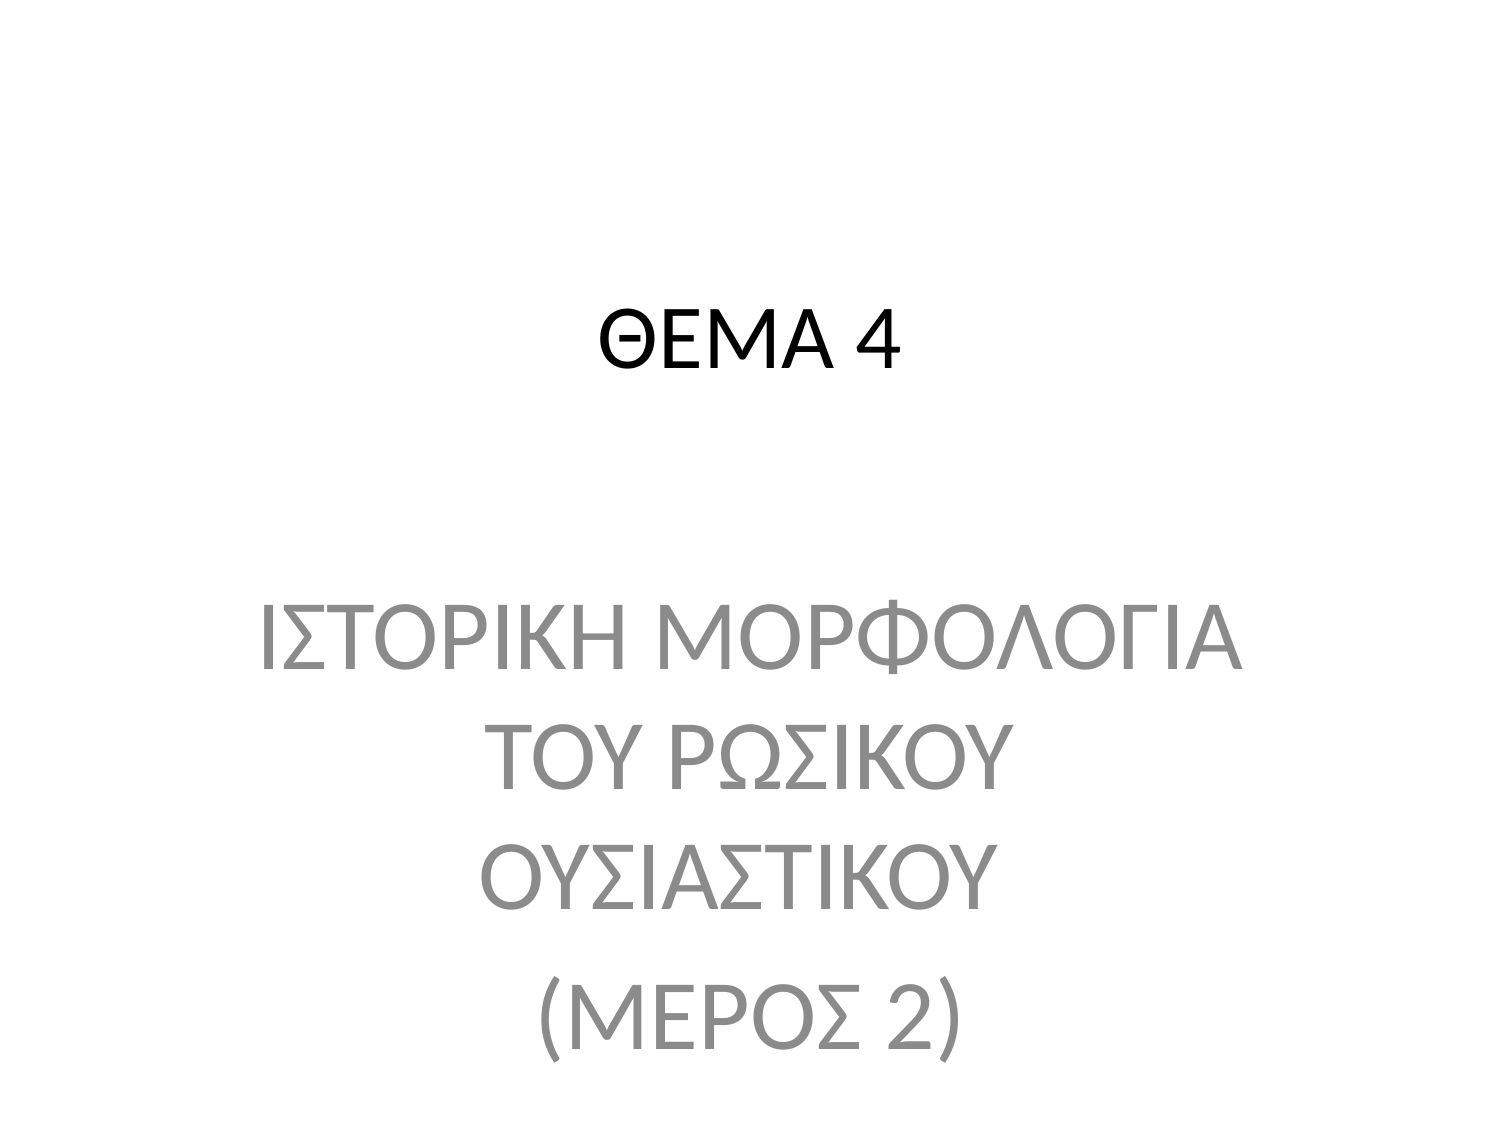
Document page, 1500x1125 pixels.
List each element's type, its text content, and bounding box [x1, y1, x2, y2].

subtitle ΙΣΤΟΡΙΚΗ ΜΟΡΦΟΛΟΓΙΑ ΤΟΥ ΡΩΣΙΚΟΥ ΟΥΣΙΑΣΤΙΚΟΥ (ΜΕΡΟΣ 2) [225, 562, 1275, 925]
title ΘΕΜΑ 4 [112, 184, 1388, 480]
